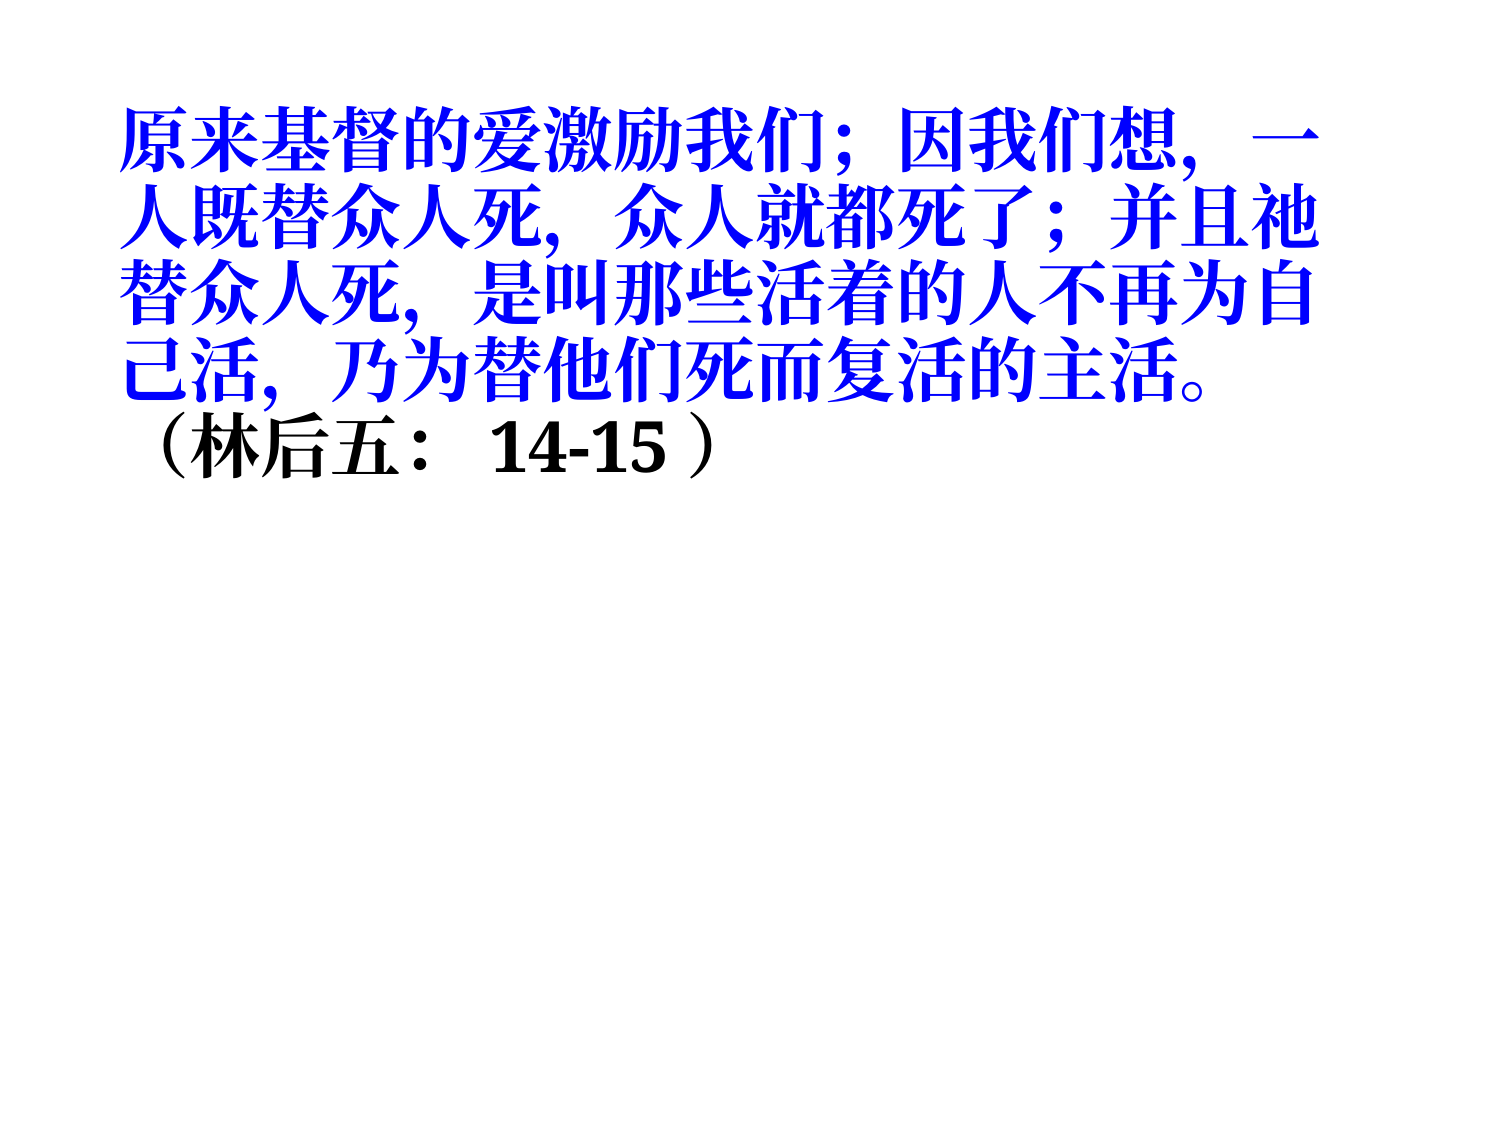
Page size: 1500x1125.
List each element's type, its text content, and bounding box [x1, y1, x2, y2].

subtitle 原来基督的爱激励我们；因我们想，一人既替众人死，众人就都死了；并且祂替众人死，是叫那些活着的人不再为自己活，乃为替他们死而复活的主活。（林后五：14-15） [103, 57, 1377, 1057]
